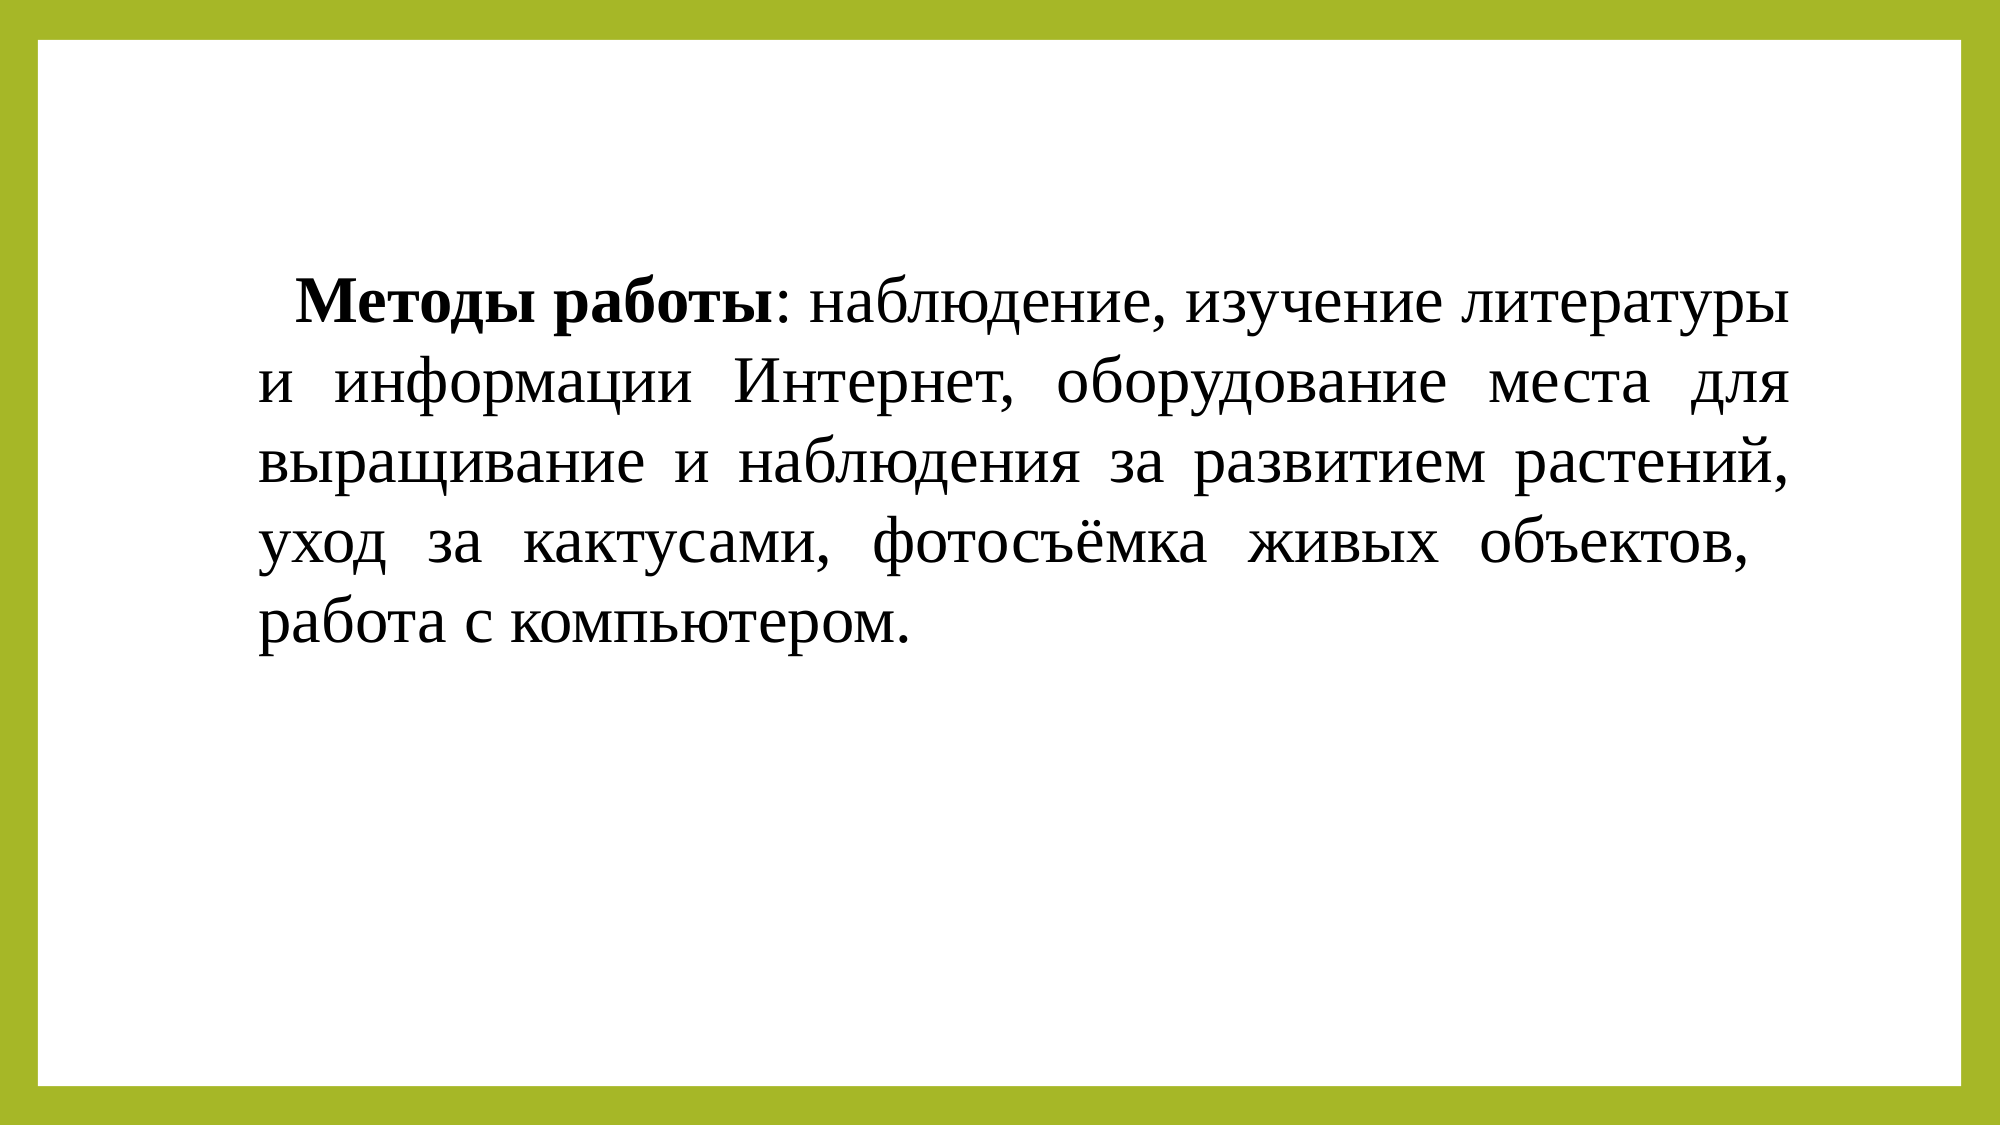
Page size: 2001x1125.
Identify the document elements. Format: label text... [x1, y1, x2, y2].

list Методы работы: наблюдение, изучение литературы и информации Интернет, оборудование места для выращивание и наблюдения за развитием растений, уход за кактусами, фотосъёмка живых объектов, работа с компьютером. [187, 248, 1808, 1000]
